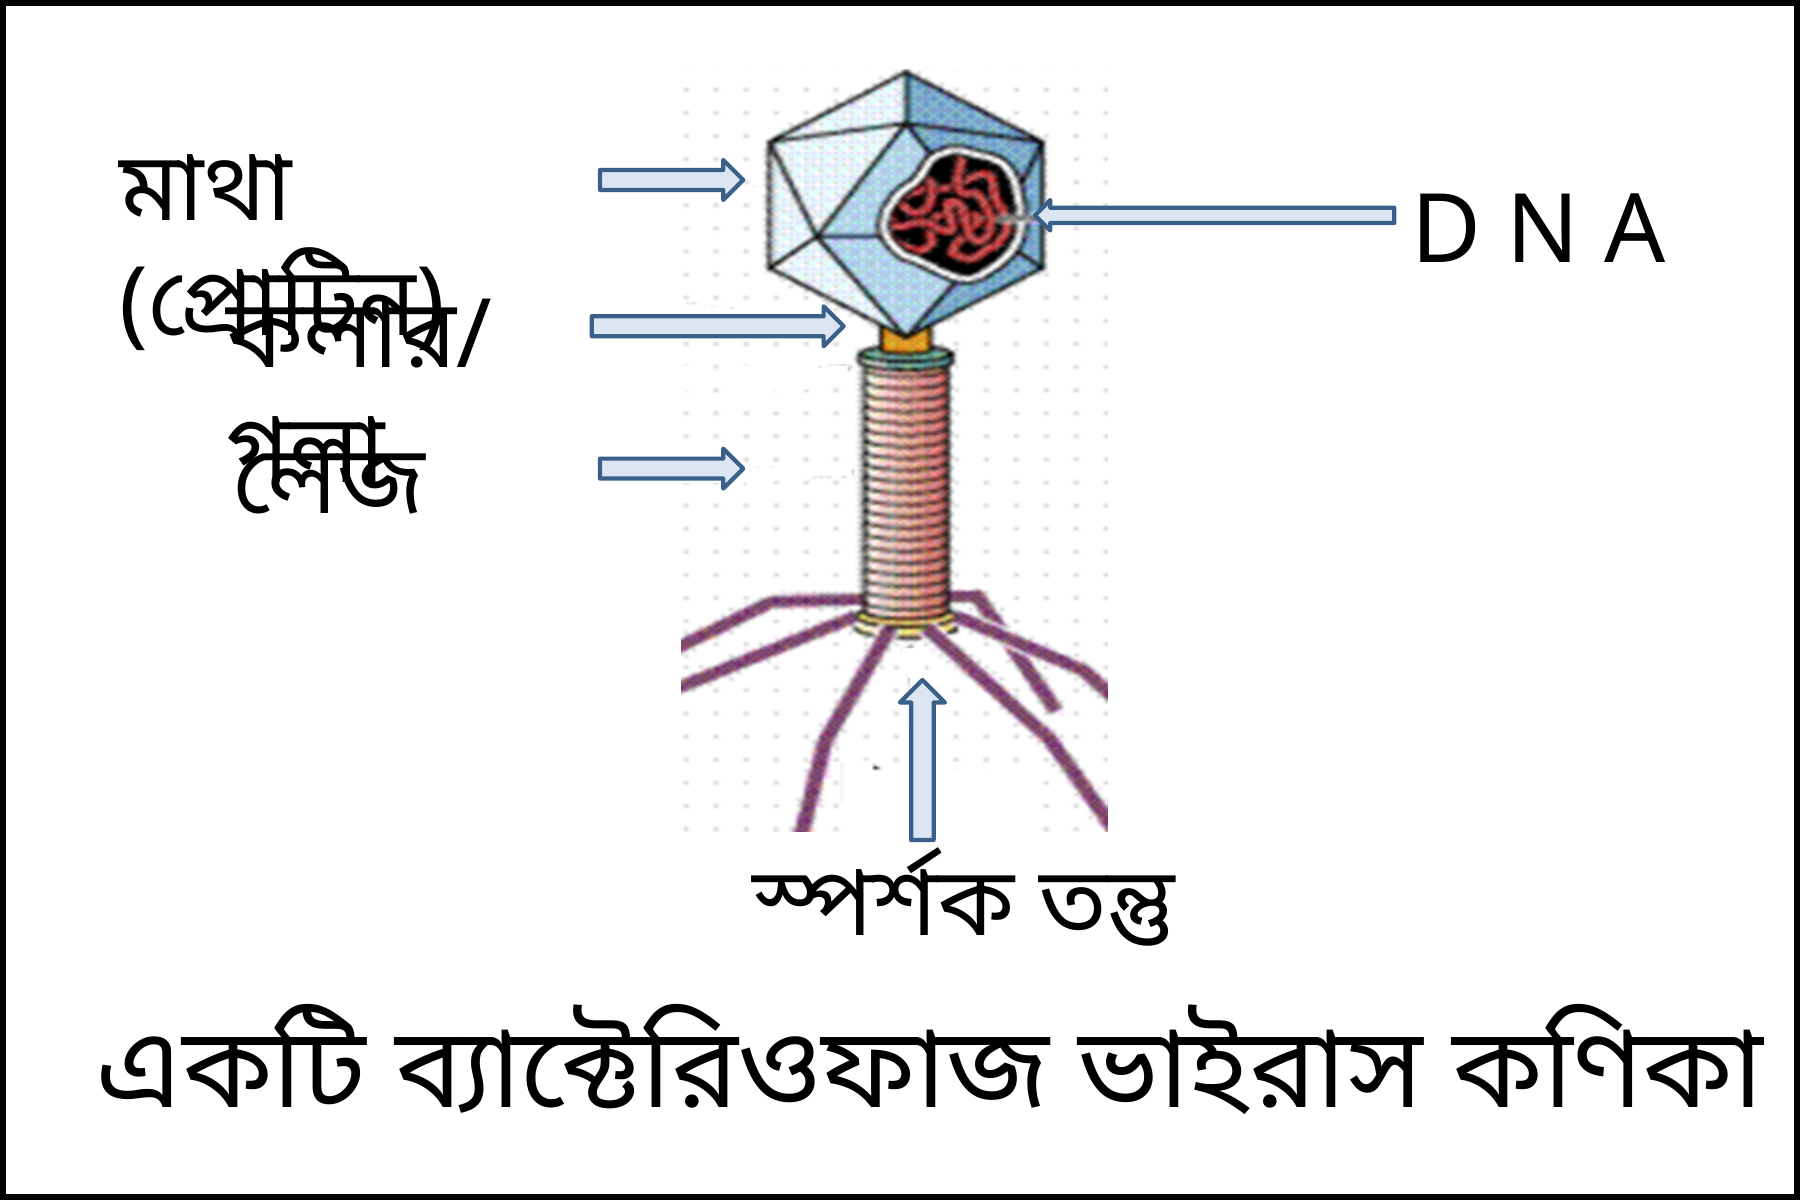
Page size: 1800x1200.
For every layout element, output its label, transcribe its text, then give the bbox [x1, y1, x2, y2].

text_box D N A [1394, 157, 1720, 290]
text_box মাথা (প্রোটিন) [102, 116, 568, 364]
text_box স্পর্শক তন্তু [734, 831, 1200, 964]
text_box [589, 314, 676, 339]
text_box [1113, 205, 1397, 226]
text_box [597, 167, 676, 193]
text_box কলার/গলা [209, 262, 570, 510]
text_box লেজ [216, 409, 465, 542]
text_box একটি ব্যাক্টেরিওফাজ ভাইরাস কণিকা [79, 986, 1781, 1139]
picture [681, 69, 1108, 832]
text_box [597, 456, 676, 481]
